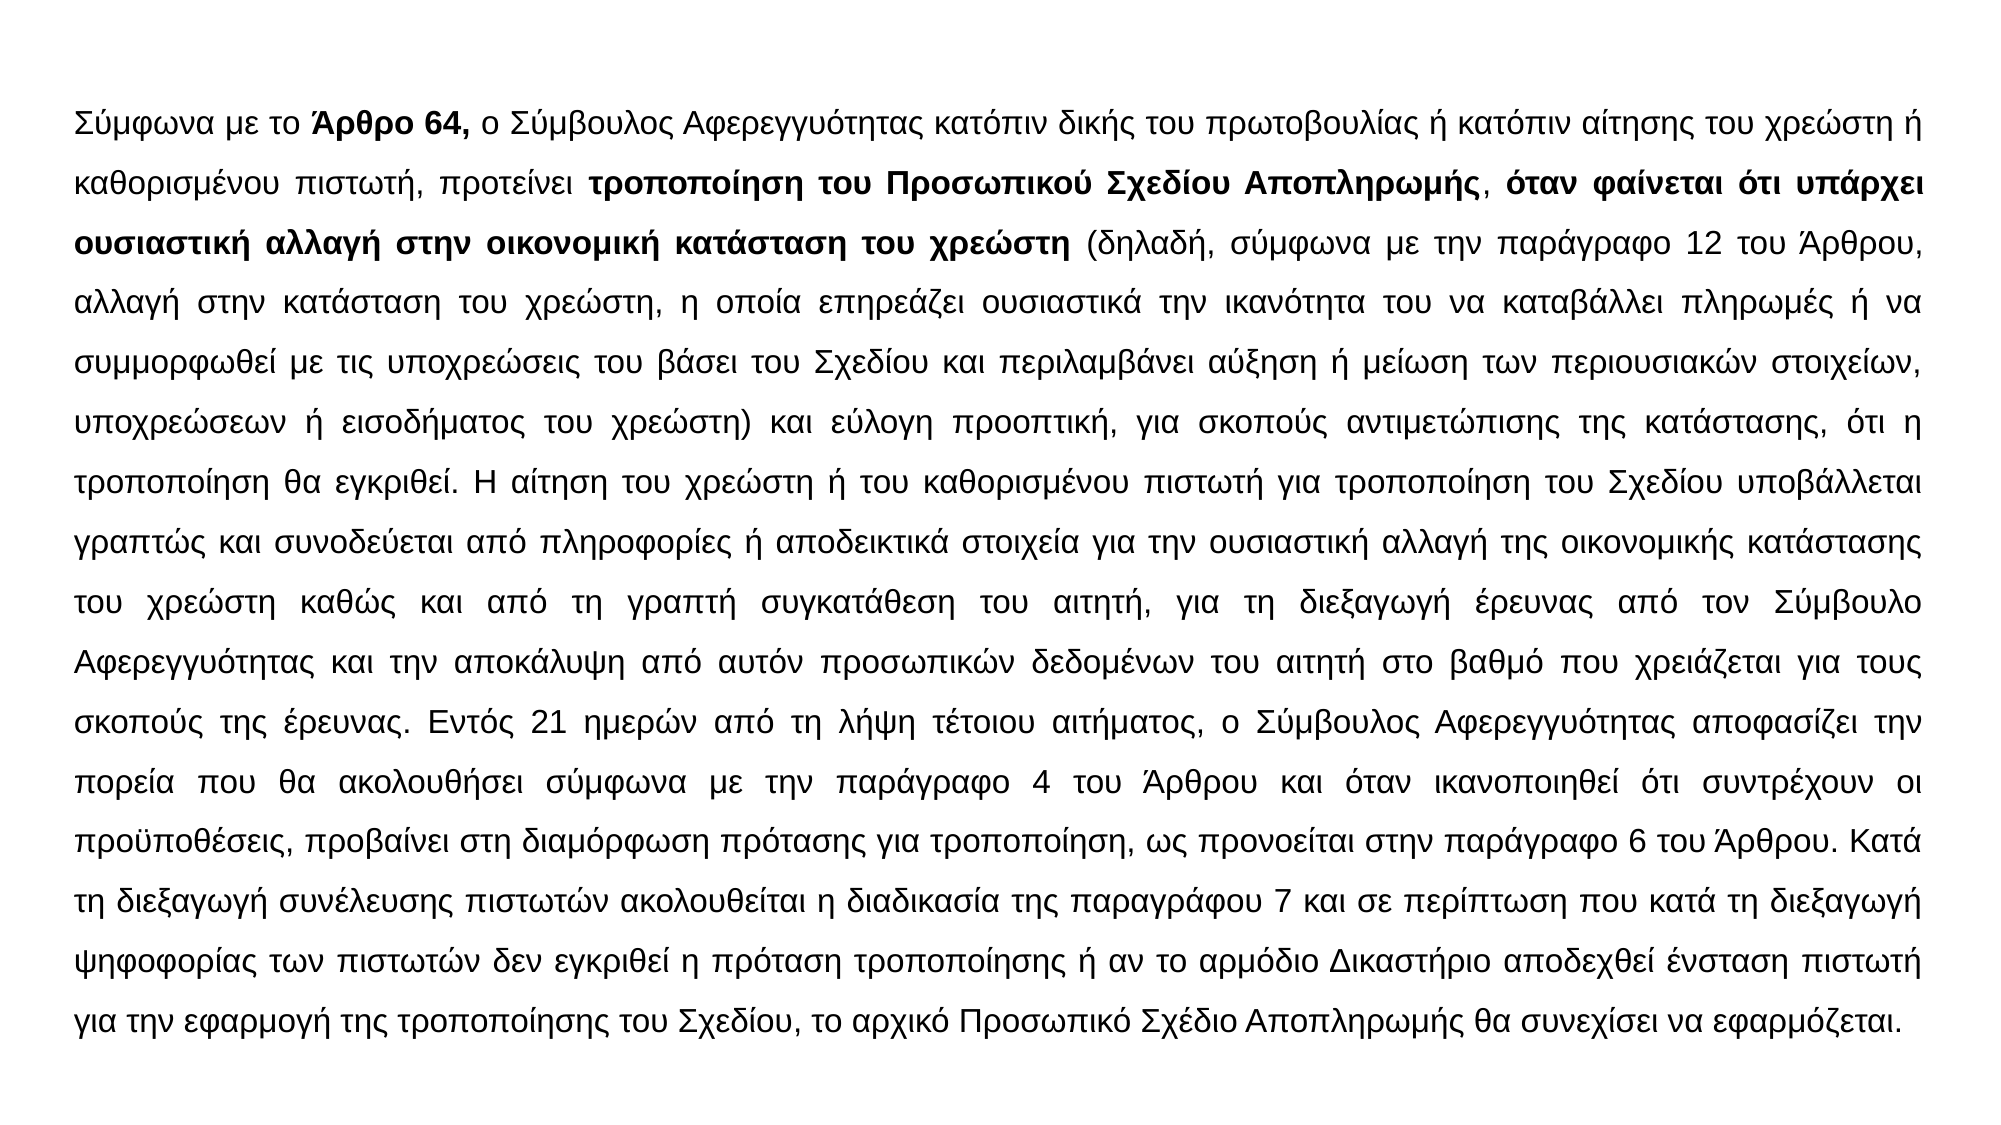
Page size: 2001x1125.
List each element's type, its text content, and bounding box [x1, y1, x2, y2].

text_box Σύμφωνα με το Άρθρο 64, ο Σύμβουλος Αφερεγγυότητας κατόπιν δικής του πρωτοβουλίας ή κατόπιν αίτησης του χρεώστη ή καθορισμένου πιστωτή, προτείνει τροποποίηση του Προσωπικού Σχεδίου Αποπληρωμής, όταν φαίνεται ότι υπάρχει ουσιαστική αλλαγή στην οικονομική κατάσταση του χρεώστη (δηλαδή, σύμφωνα με την παράγραφο 12 του Άρθρου, αλλαγή στην κατάσταση του χρεώστη, η οποία επηρεάζει ουσιαστικά την ικανότητα του να καταβάλλει πληρωμές ή να συμμορφωθεί με τις υποχρεώσεις του βάσει του Σχεδίου και περιλαμβάνει αύξηση ή μείωση των περιουσιακών στοιχείων, υποχρεώσεων ή εισοδήματος του χρεώστη) και εύλογη προοπτική, για σκοπούς αντιμετώπισης της κατάστασης, ότι η τροποποίηση θα εγκριθεί. Η αίτηση του χρεώστη ή του καθορισμένου πιστωτή για τροποποίηση του Σχεδίου υποβάλλεται γραπτώς και συνοδεύεται από πληροφορίες ή αποδεικτικά στοιχεία για την ουσιαστική αλλαγή της οικονομικής κατάστασης του χρεώστη καθώς και από τη γραπτή συγκατάθεση του αιτητή, για τη διεξαγωγή έρευνας από τον Σύμβουλο Αφερεγγυότητας και την αποκάλυψη από αυτόν προσωπικών δεδομένων του αιτητή στο βαθμό που χρειάζεται για τους σκοπούς της έρευνας. Εντός 21 ημερών από τη λήψη τέτοιου αιτήματος, ο Σύμβουλος Αφερεγγυότητας αποφασίζει την πορεία που θα ακολουθήσει σύμφωνα με την παράγραφο 4 του Άρθρου και όταν ικανοποιηθεί ότι συντρέχουν οι προϋποθέσεις, προβαίνει στη διαμόρφωση πρότασης για τροποποίηση, ως προνοείται στην παράγραφο 6 του Άρθρου. Κατά τη διεξαγωγή συνέλευσης πιστωτών ακολουθείται η διαδικασία της παραγράφου 7 και σε περίπτωση που κατά τη διεξαγωγή ψηφοφορίας των πιστωτών δεν εγκριθεί η πρόταση τροποποίησης ή αν το αρμόδιο Δικαστήριο αποδεχθεί ένσταση πιστωτή για την εφαρμογή της τροποποίησης του Σχεδίου, το αρχικό Προσωπικό Σχέδιο Αποπληρωμής θα συνεχίσει να εφαρμόζεται. [58, 73, 1941, 1047]
